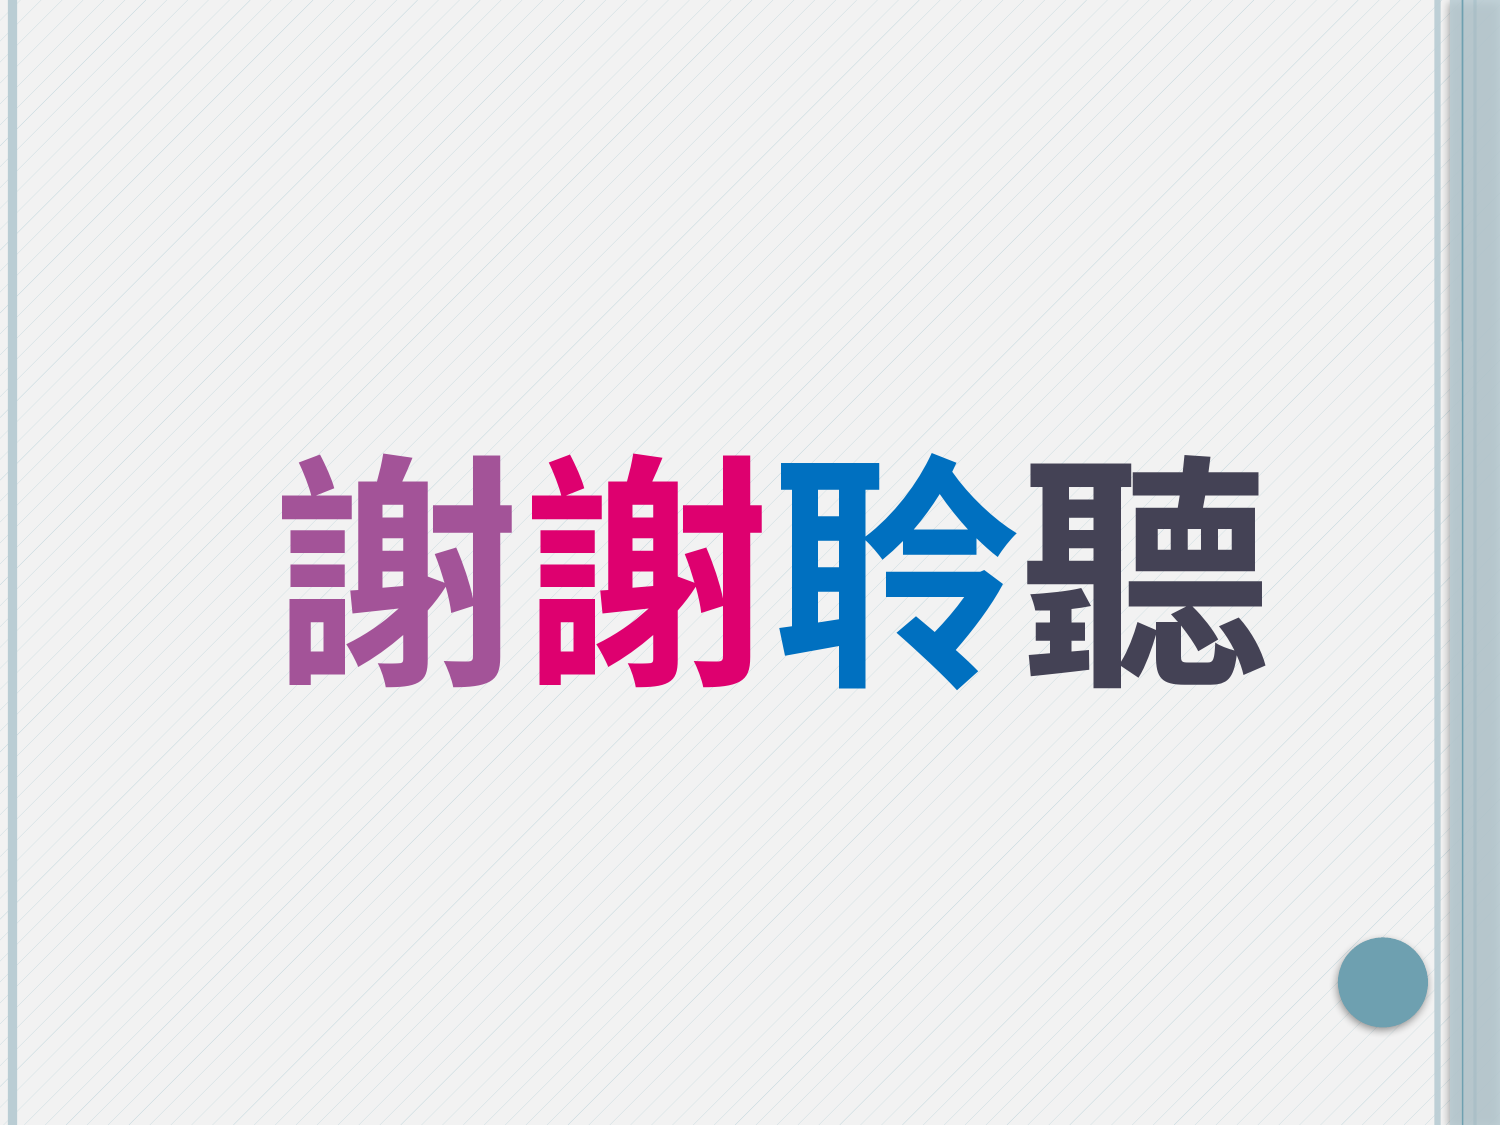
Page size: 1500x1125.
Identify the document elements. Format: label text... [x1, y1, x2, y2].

list 謝謝聆聽 [88, 408, 1439, 982]
